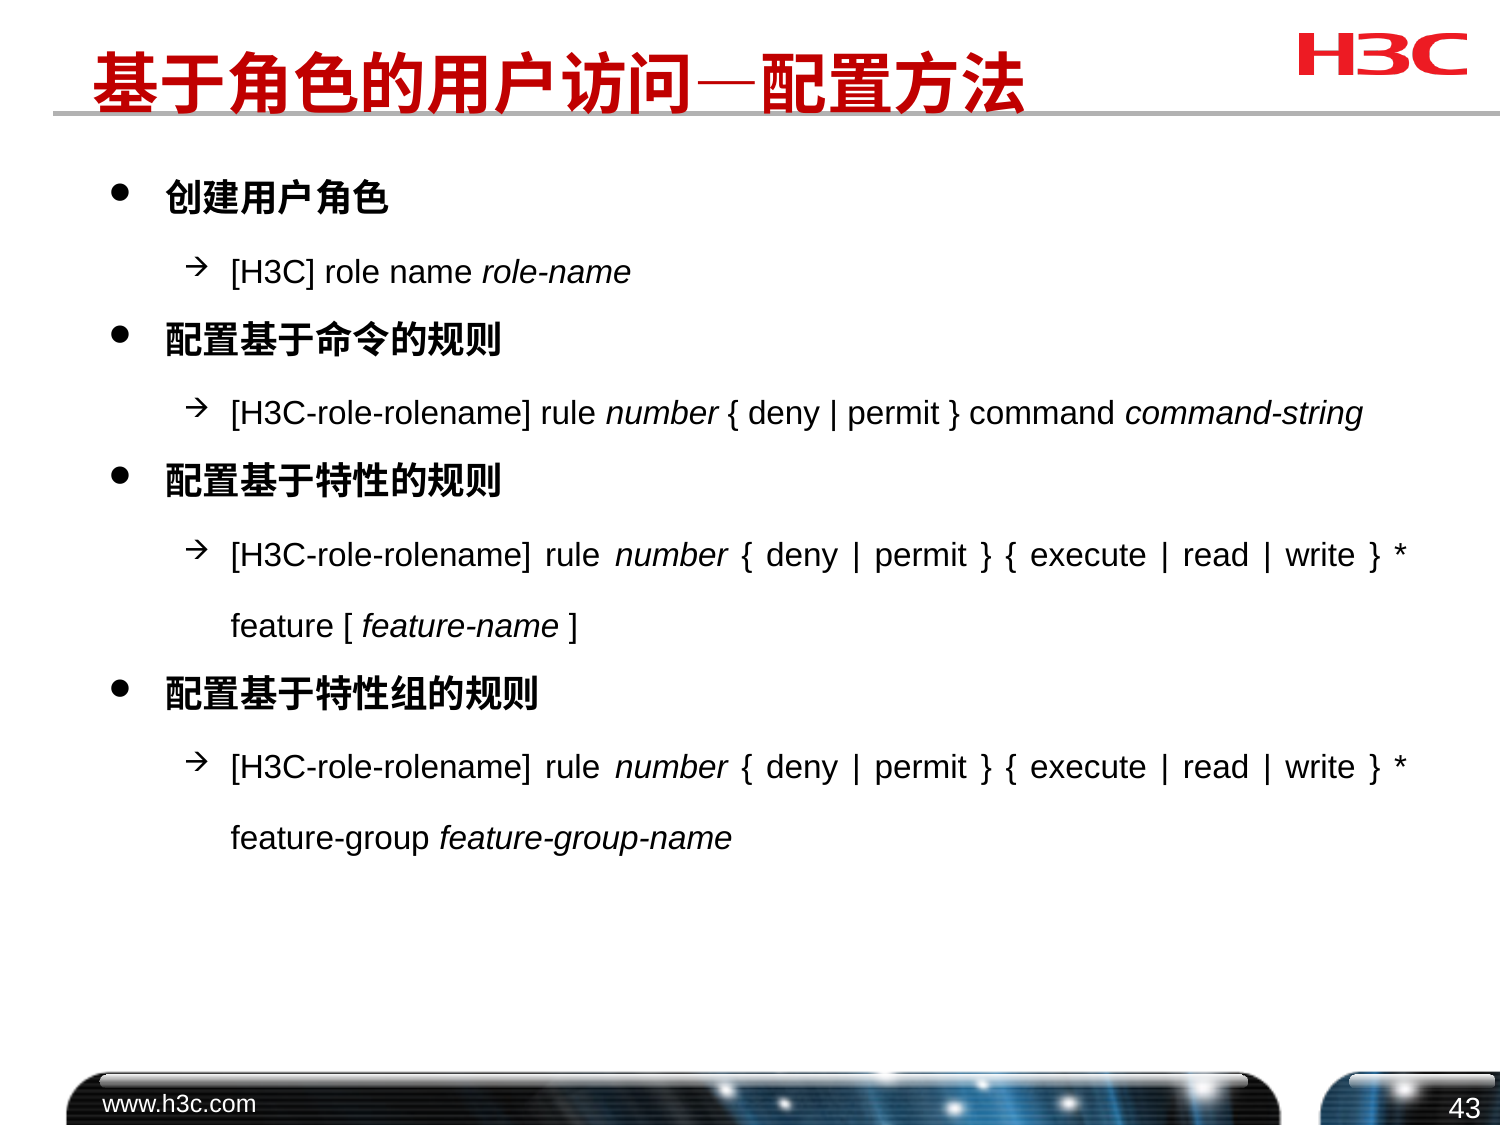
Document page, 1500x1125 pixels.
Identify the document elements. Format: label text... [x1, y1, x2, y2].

list 创建用户角色 [H3C] role name role-name 配置基于命令的规则 [H3C-role-rolename] rule number { deny | permit } command command-string 配置基于特性的规则 [H3C-role-rolename] rule number { deny | permit } { execute | read | write } * feature [ feature-name ] 配置基于特性组的规则 [H3C-role-rolename] rule number { deny | permit } { execute | read | write } * feature-group feature-group-name [93, 140, 1424, 1055]
title 基于角色的用户访问—配置方法 [77, 11, 1290, 112]
picture [50, 1051, 1500, 1125]
picture [1299, 33, 1467, 75]
